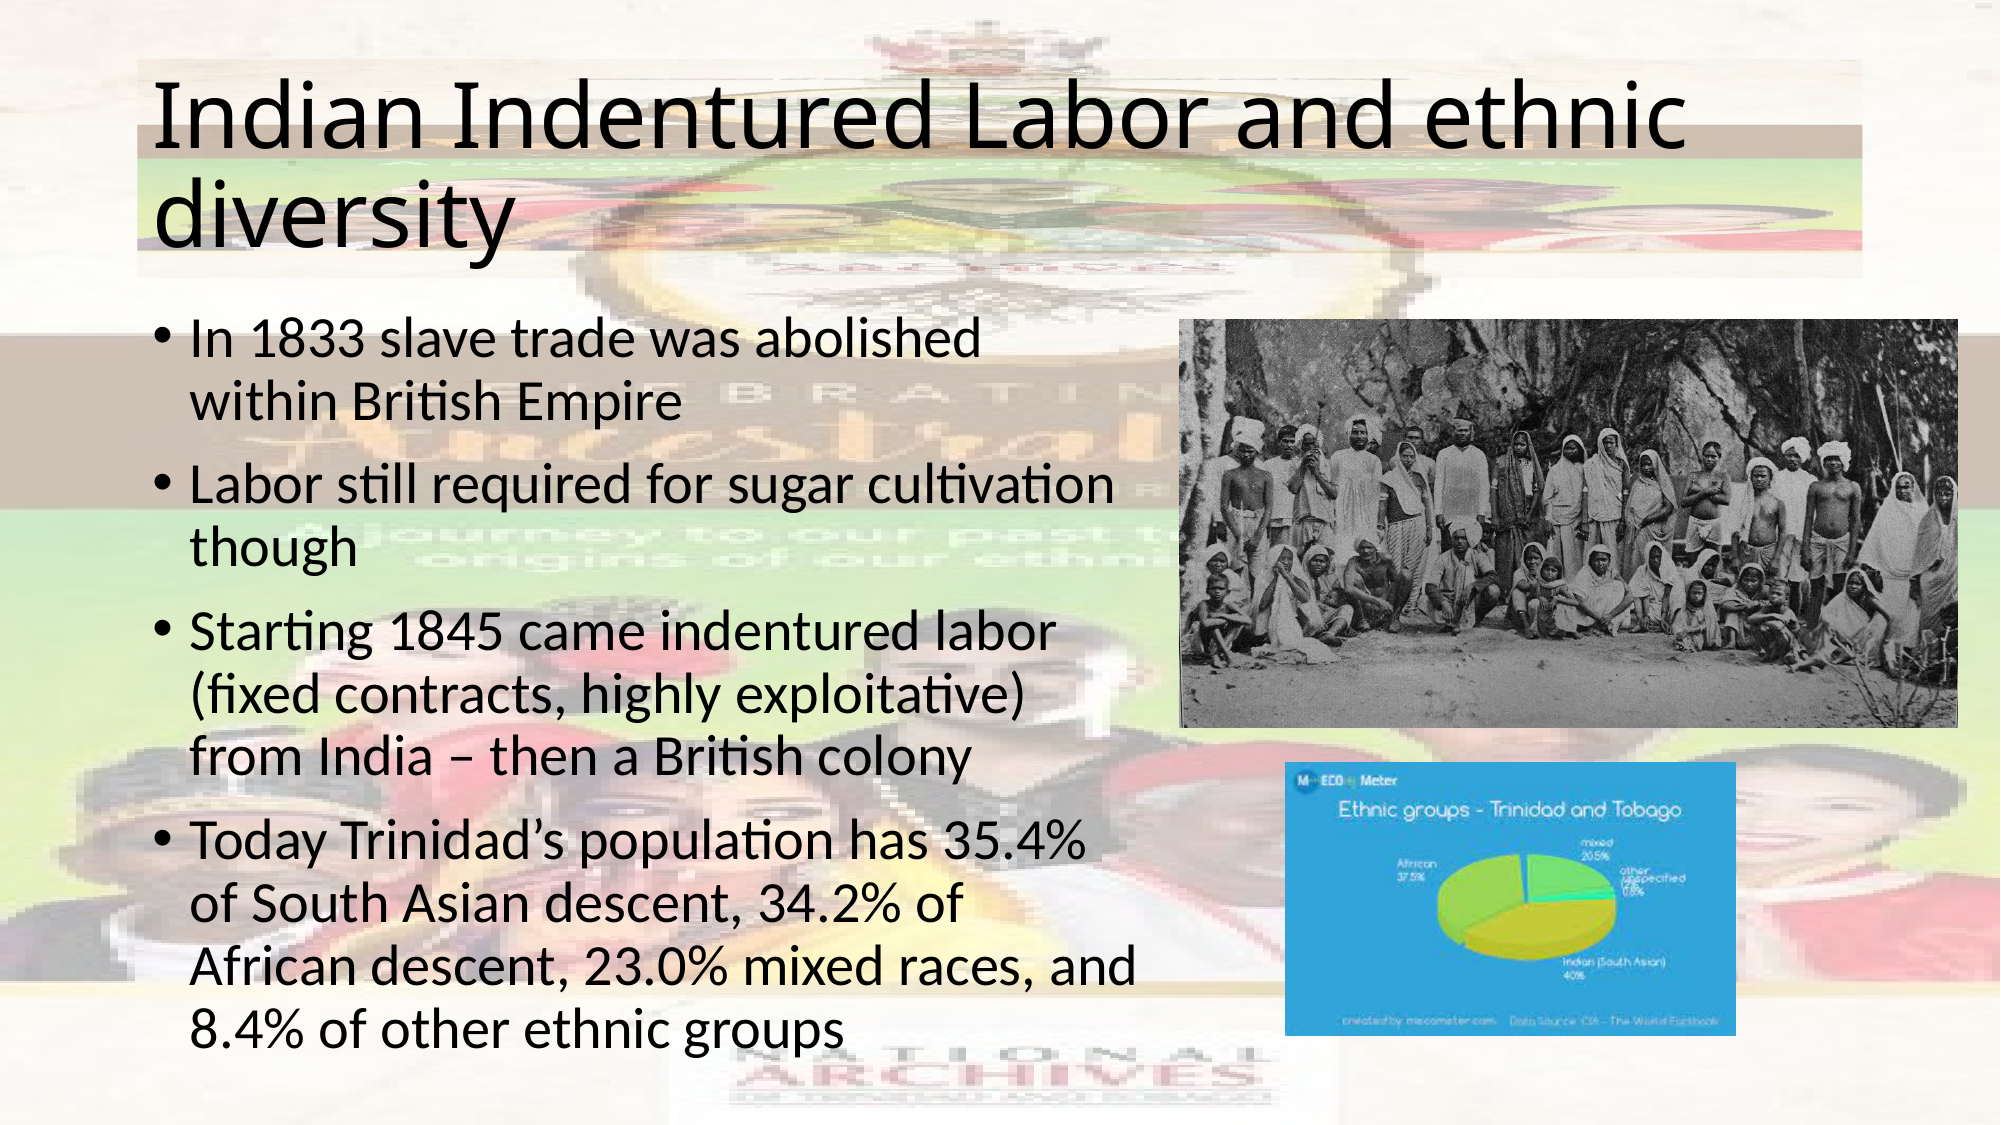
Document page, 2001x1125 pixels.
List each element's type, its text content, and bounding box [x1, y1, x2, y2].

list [1179, 319, 1958, 728]
picture [1285, 762, 1736, 1036]
list In 1833 slave trade was abolished within British Empire Labor still required for sugar cultivation though Starting 1845 came indentured labor (fixed contracts, highly exploitative) from India – then a British colony Today Trinidad’s population has 35.4% of South Asian descent, 34.2% of African descent, 23.0% mixed races, and 8.4% of other ethnic groups [137, 299, 1155, 1125]
title Indian Indentured Labor and ethnic diversity [137, 59, 1863, 278]
